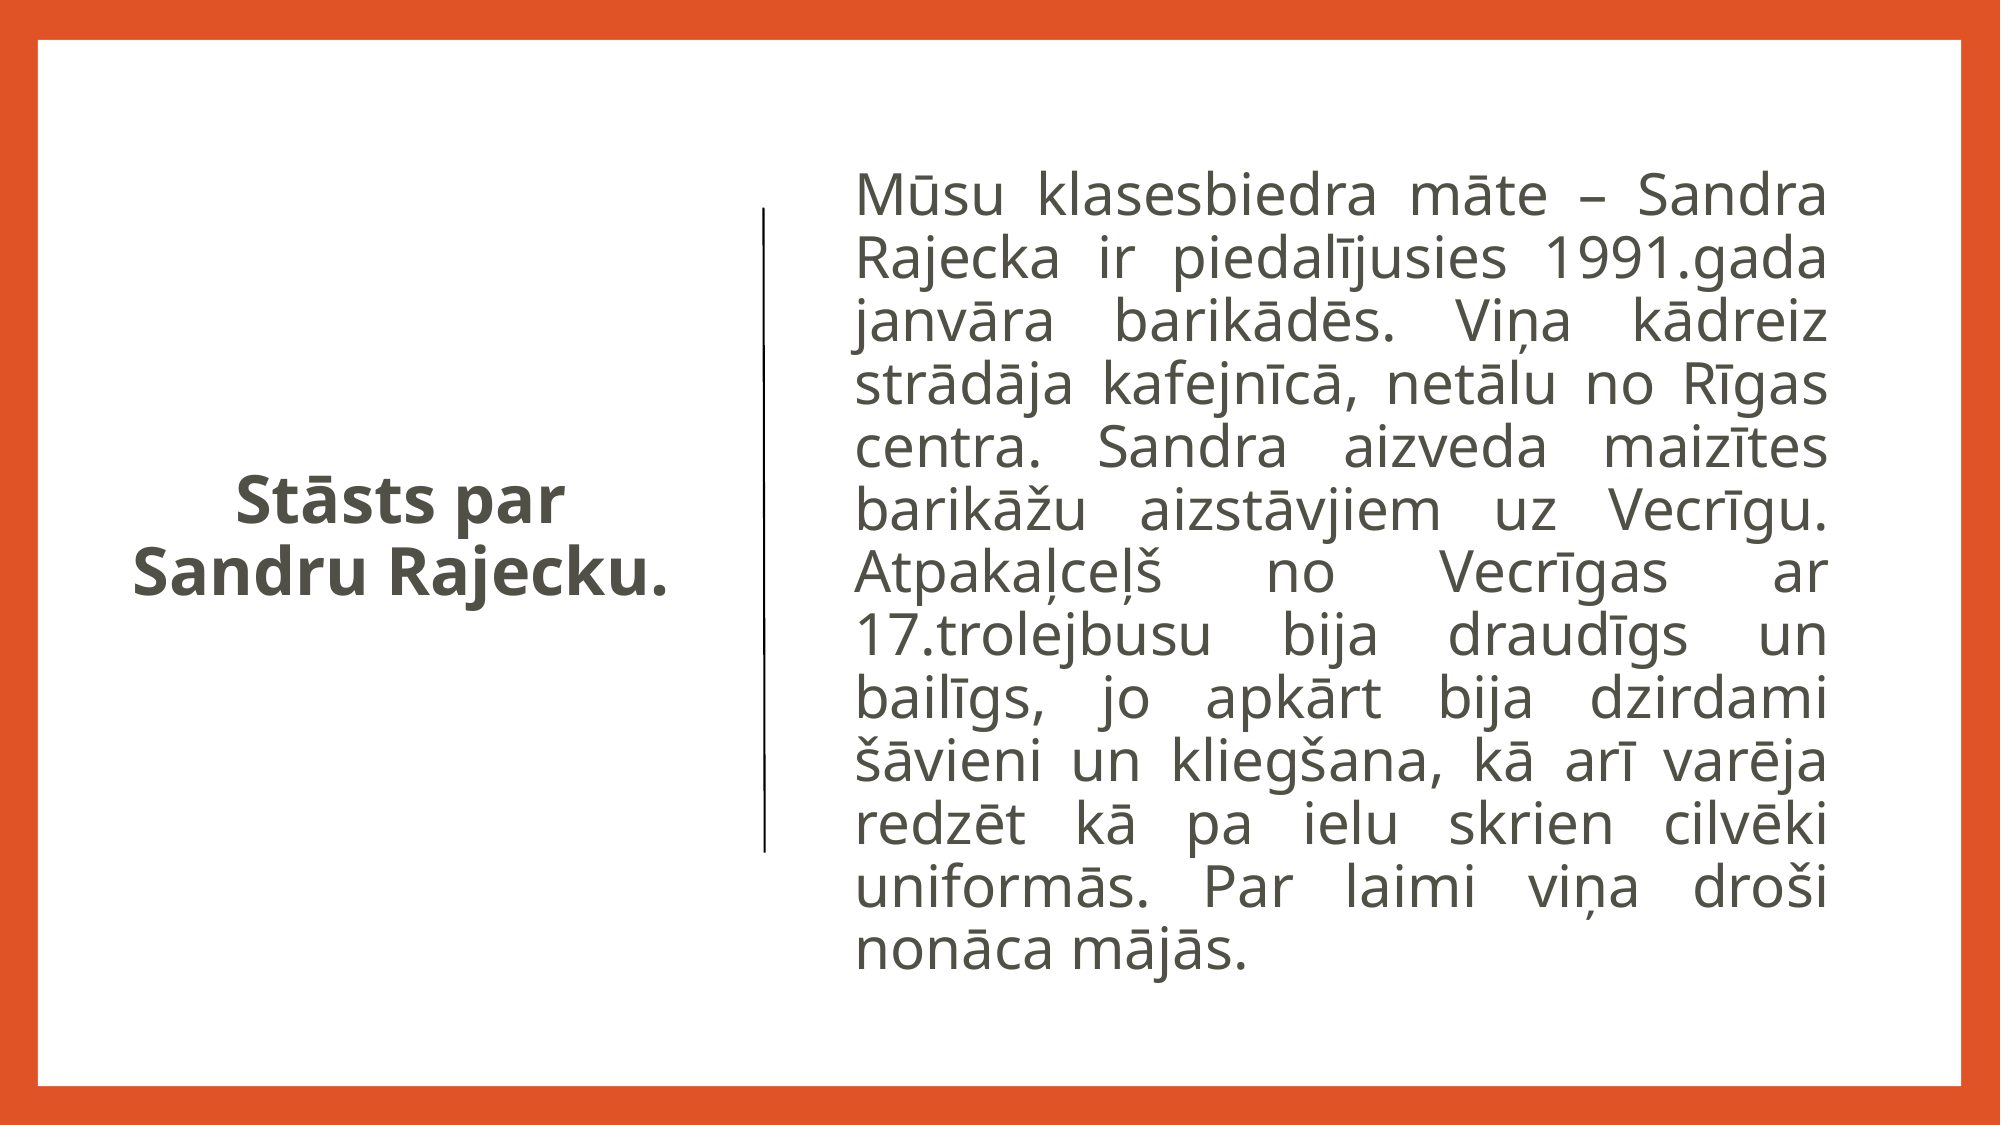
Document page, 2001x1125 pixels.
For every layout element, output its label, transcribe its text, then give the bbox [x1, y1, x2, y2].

title Stāsts par Sandru Rajecku. [105, 105, 697, 970]
list Mūsu klasesbiedra māte – Sandra Rajecka ir piedalījusies 1991.gada janvāra barikādēs. Viņa kādreiz strādāja kafejnīcā, netālu no Rīgas centra. Sandra aizveda maizītes barikāžu aizstāvjiem uz Vecrīgu. Atpakaļceļš no Vecrīgas ar 17.trolejbusu bija draudīgs un bailīgs, jo apkārt bija dzirdami šāvieni un kliegšana, kā arī varēja redzēt kā pa ielu skrien cilvēki uniformās. Par laimi viņa droši nonāca mājās. [831, 158, 1845, 1023]
text_box [36, 38, 1963, 1088]
text_box [0, 0, 2000, 1125]
